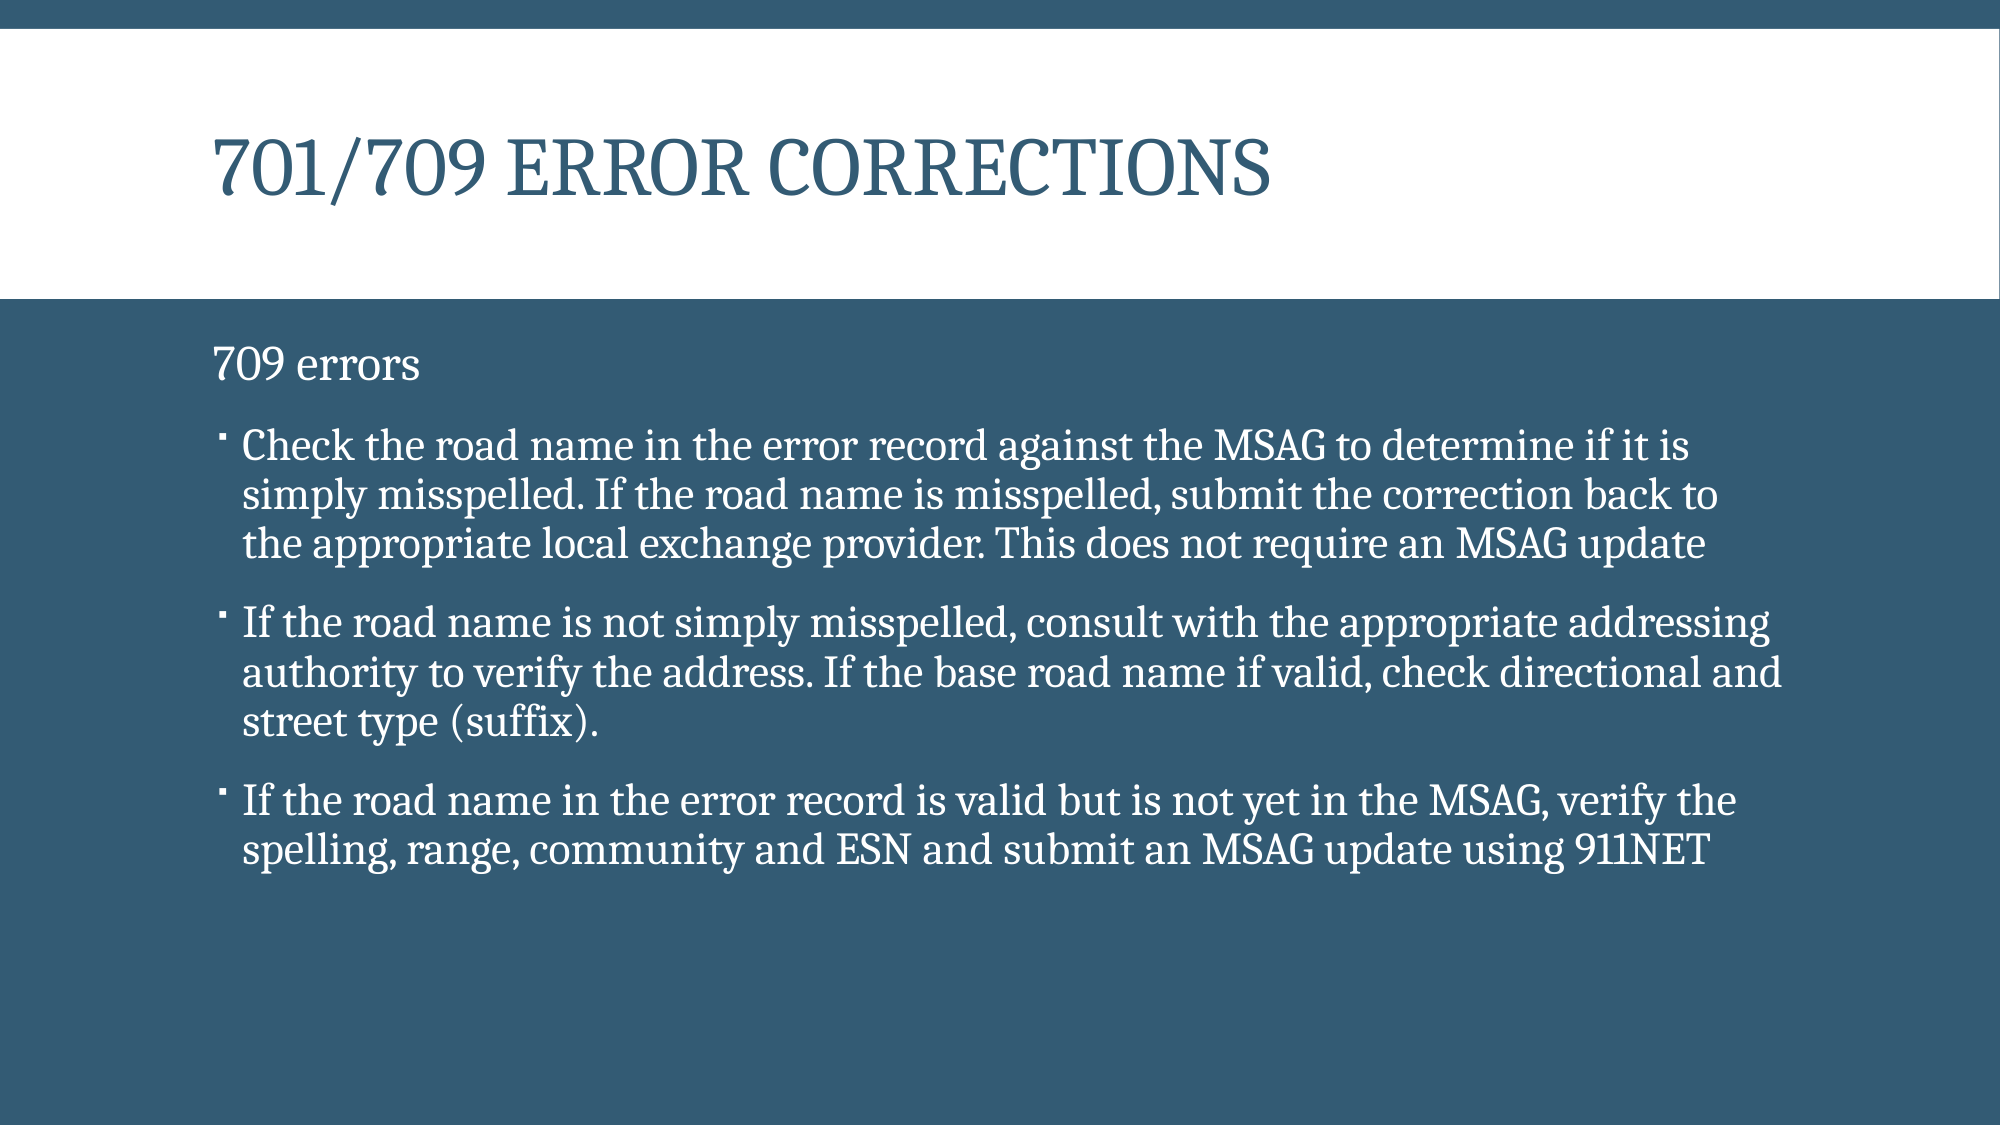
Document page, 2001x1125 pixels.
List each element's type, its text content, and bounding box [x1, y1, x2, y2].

list 709 errors Check the road name in the error record against the MSAG to determine if it is simply misspelled. If the road name is misspelled, submit the correction back to the appropriate local exchange provider. This does not require an MSAG update If the road name is not simply misspelled, consult with the appropriate addressing authority to verify the address. If the base road name if valid, check directional and street type (suffix). If the road name in the error record is valid but is not yet in the MSAG, verify the spelling, range, community and ESN and submit an MSAG update using 911NET [197, 329, 1803, 1020]
title 701/709 error Corrections [197, 46, 1803, 295]
